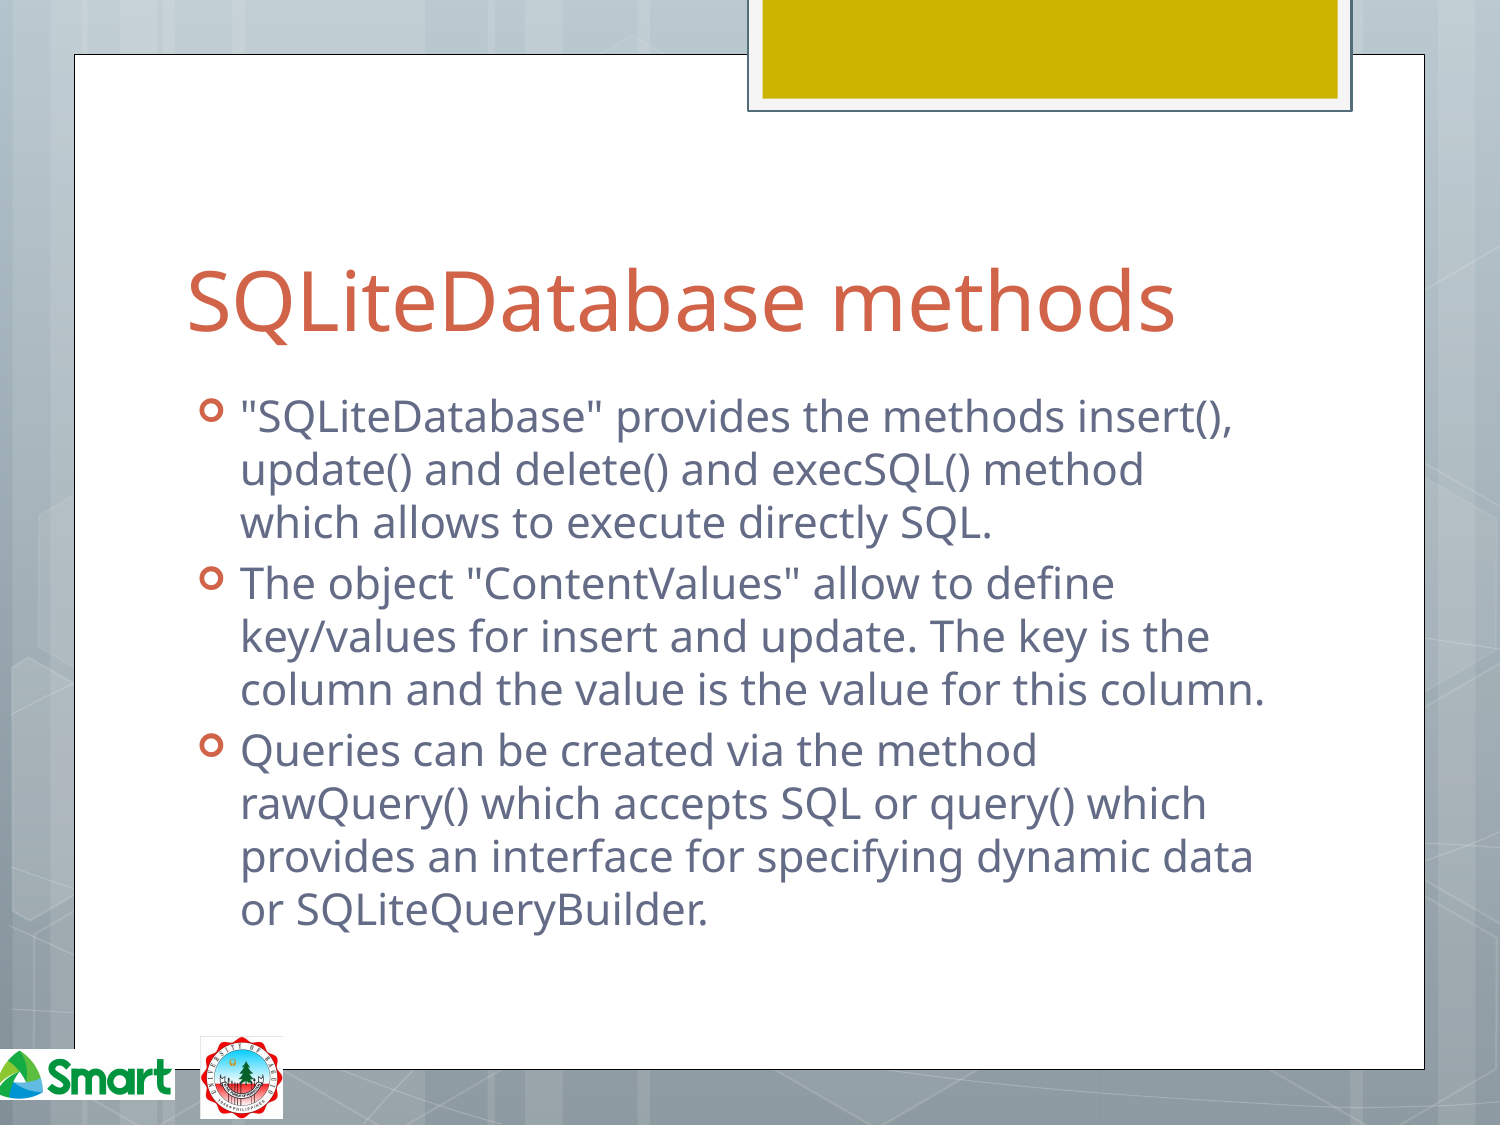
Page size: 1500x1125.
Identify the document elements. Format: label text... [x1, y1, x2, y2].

title SQLiteDatabase methods [171, 168, 1324, 357]
picture [0, 1049, 175, 1100]
list "SQLiteDatabase" provides the methods insert(), update() and delete() and execSQL() method which allows to execute directly SQL. The object "ContentValues" allow to define key/values for insert and update. The key is the column and the value is the value for this column. Queries can be created via the method rawQuery() which accepts SQL or query() which provides an interface for specifying dynamic data or SQLiteQueryBuilder. [171, 381, 1283, 957]
picture [200, 1036, 283, 1119]
